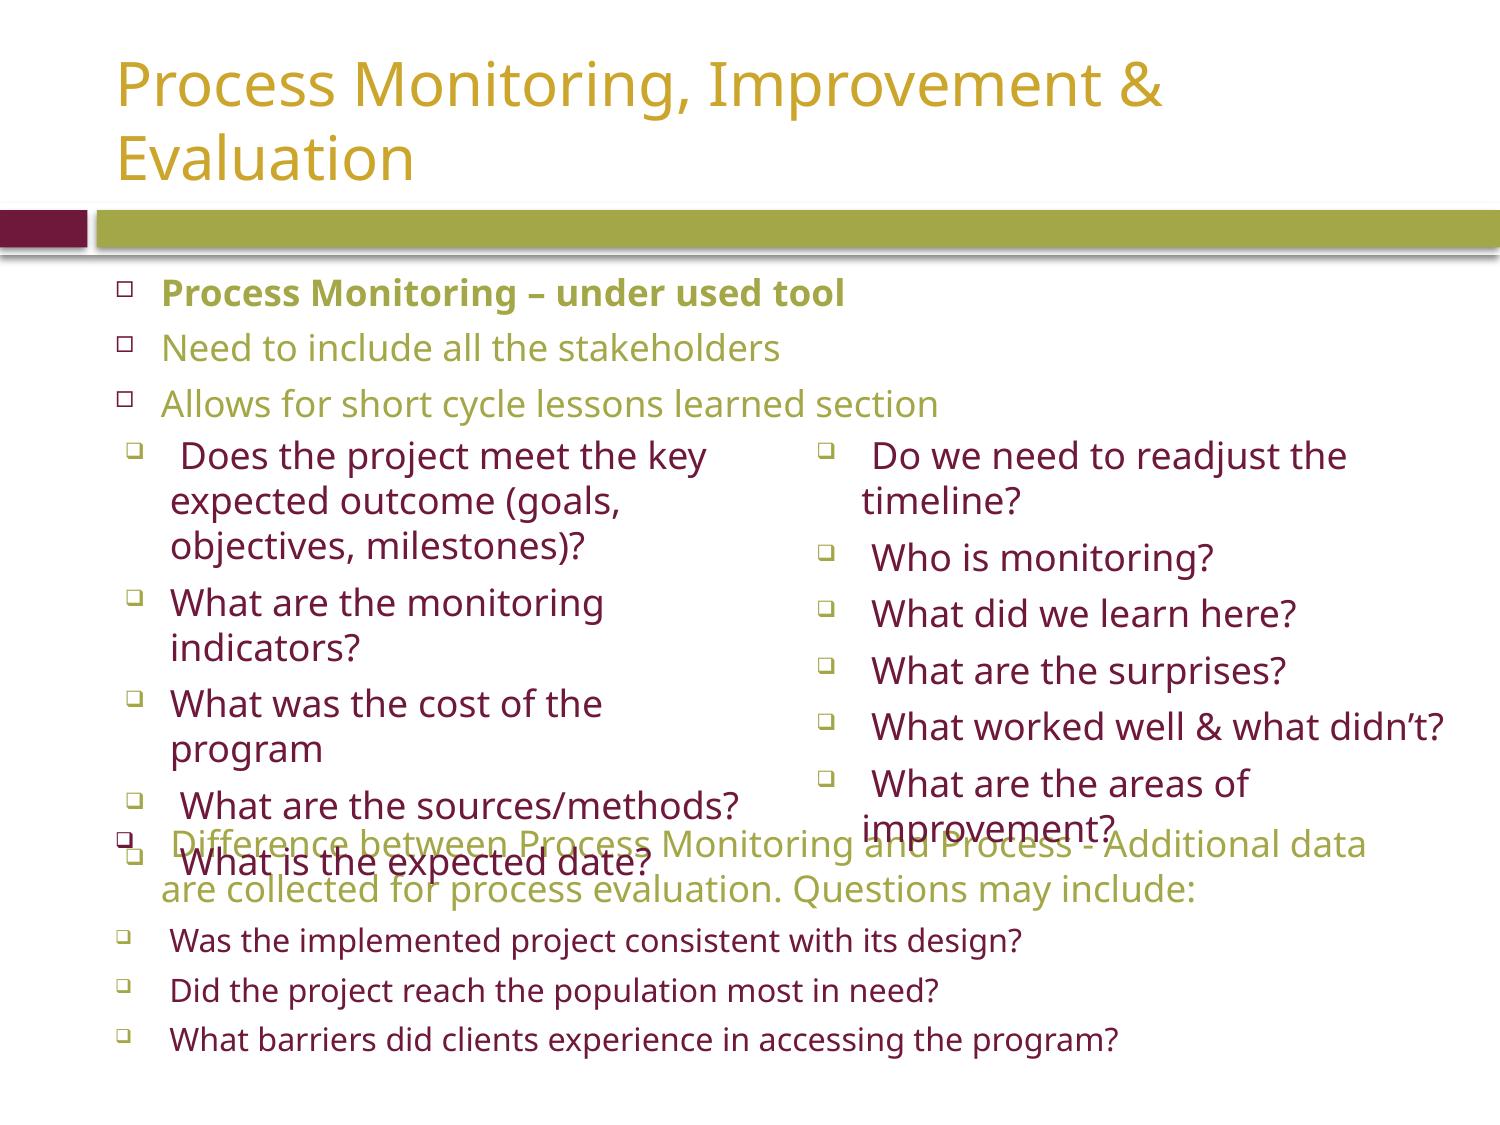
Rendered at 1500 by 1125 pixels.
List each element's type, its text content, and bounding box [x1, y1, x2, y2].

title Process Monitoring, Improvement & Evaluation [100, 37, 1438, 200]
text_box Does the project meet the key expected outcome (goals, objectives, milestones)? What are the monitoring indicators? What was the cost of the program What are the sources/methods? What is the expected date? Do we need to readjust the timeline? Who is monitoring? What did we learn here? What are the surprises? What worked well & what didn’t? What are the areas of improvement? [50, 424, 1463, 863]
list Process Monitoring – under used tool Need to include all the stakeholders Allows for short cycle lessons learned section Difference between Process Monitoring and Process - Additional data are collected for process evaluation. Questions may include: Was the implemented project consistent with its design? Did the project reach the population most in need? What barriers did clients experience in accessing the program? [100, 262, 1438, 424]
list Process Monitoring – under used tool Need to include all the stakeholders Allows for short cycle lessons learned section Difference between Process Monitoring and Process - Additional data are collected for process evaluation. Questions may include: Was the implemented project consistent with its design? Did the project reach the population most in need? What barriers did clients experience in accessing the program? [100, 863, 1438, 1075]
